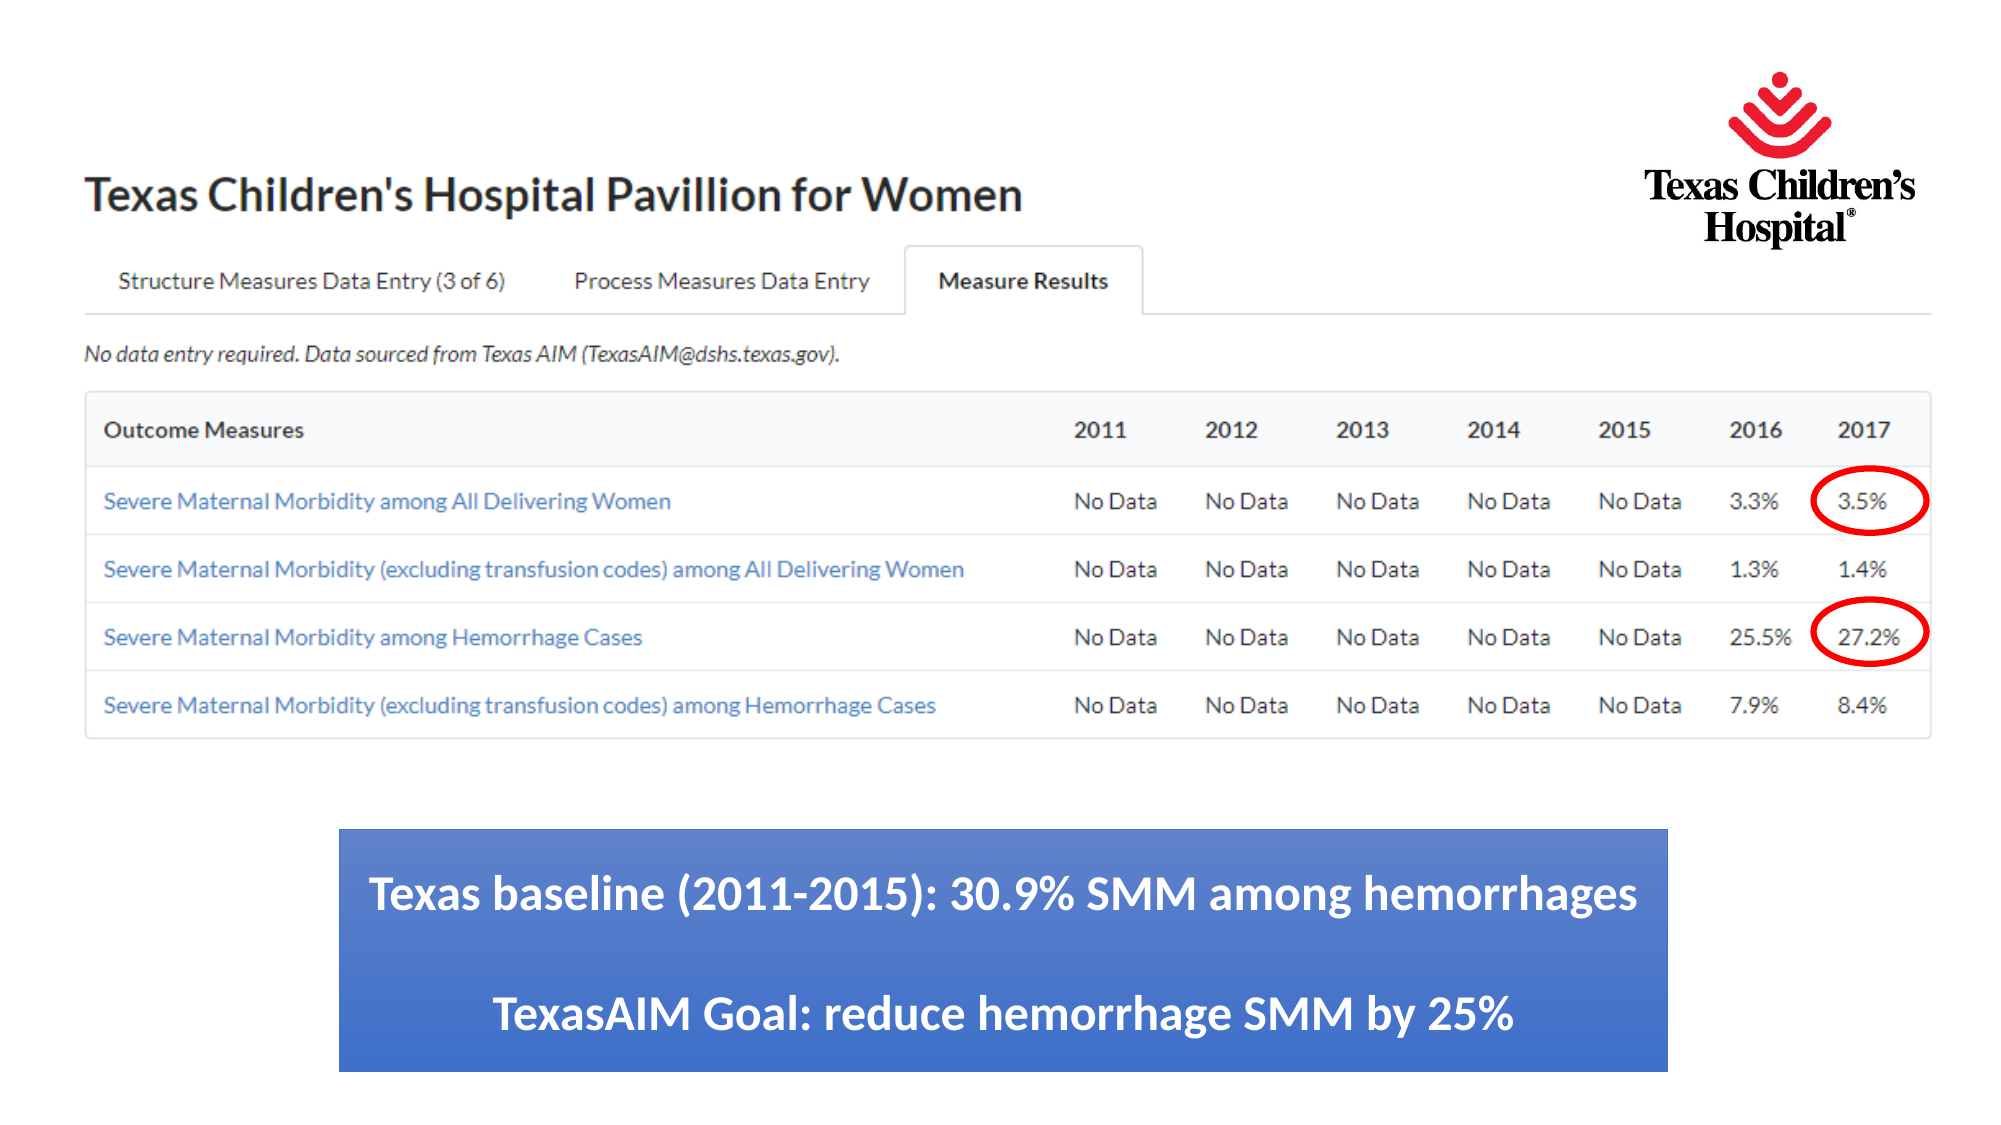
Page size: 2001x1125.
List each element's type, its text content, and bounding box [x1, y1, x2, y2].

picture [1, 69, 2000, 763]
text_box Texas baseline (2011-2015): 30.9% SMM among hemorrhages TexasAIM Goal: reduce hemorrhage SMM by 25% [339, 829, 1668, 1072]
